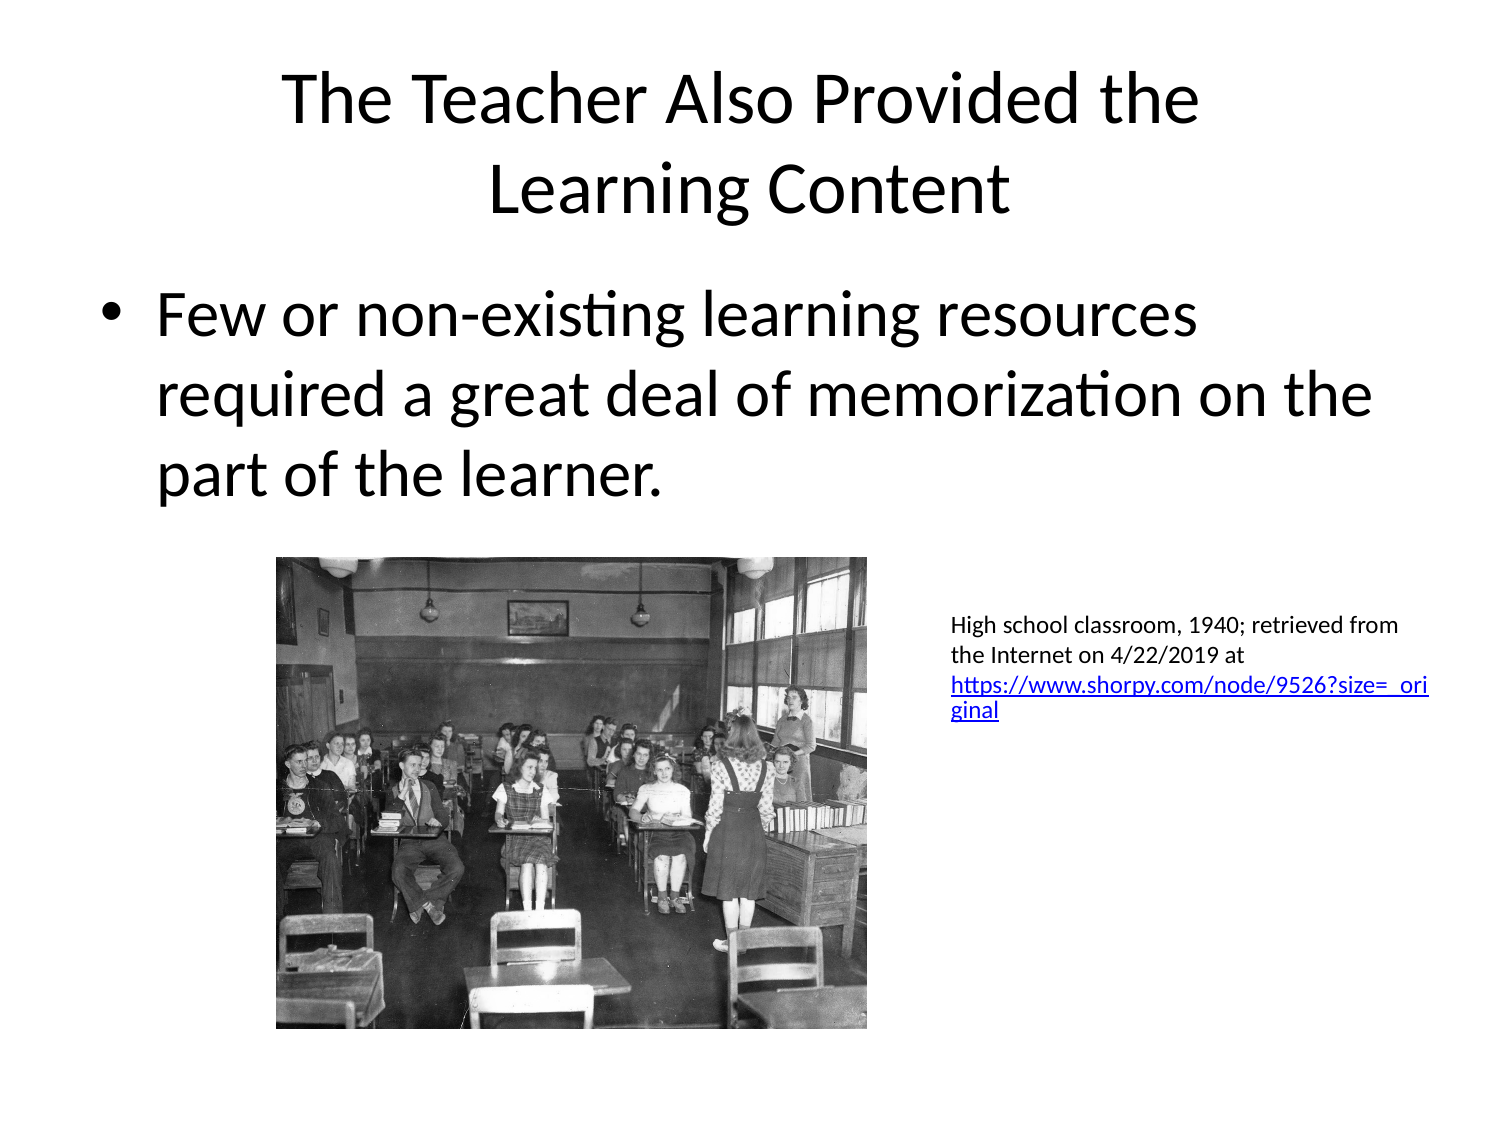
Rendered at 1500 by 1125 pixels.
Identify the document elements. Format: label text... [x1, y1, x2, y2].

title The Teacher Also Provided the Learning Content [75, 45, 1425, 233]
list Few or non-existing learning resources required a great deal of memorization on the part of the learner. [85, 262, 1425, 528]
text_box High school classroom, 1940; retrieved from the Internet on 4/22/2019 at https://www.shorpy.com/node/9526?size=_original [936, 601, 1451, 706]
picture [276, 557, 867, 1029]
